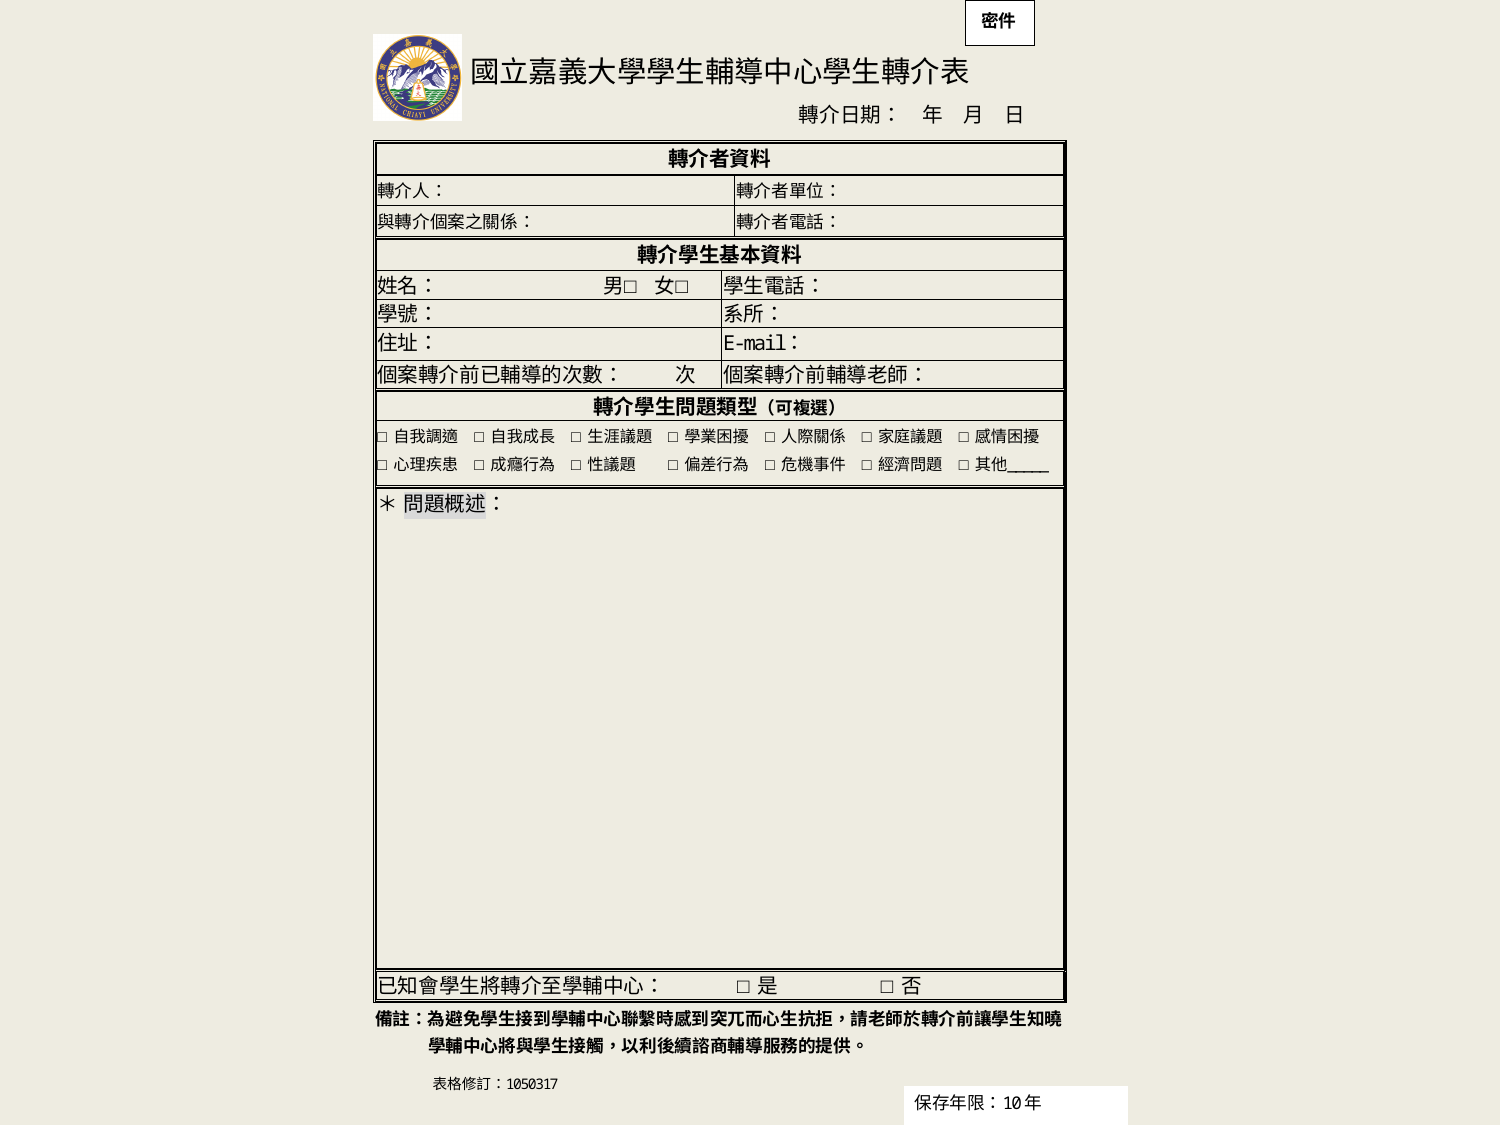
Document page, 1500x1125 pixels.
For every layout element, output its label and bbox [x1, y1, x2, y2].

list [359, 0, 1129, 1125]
